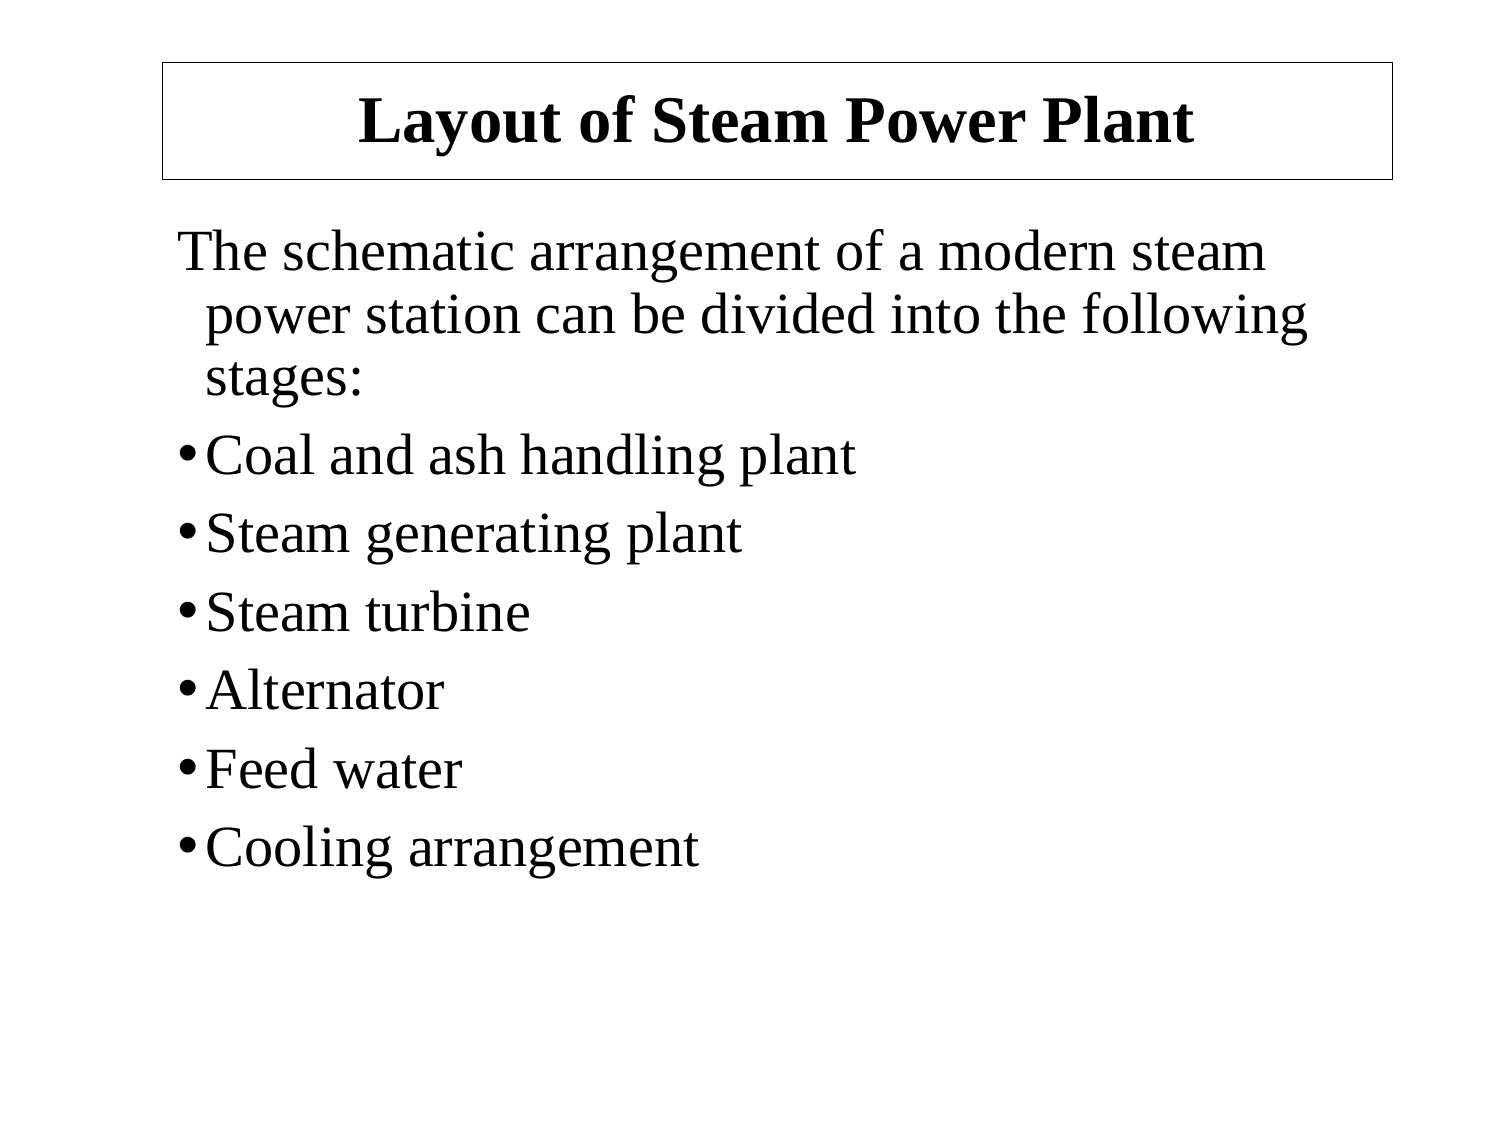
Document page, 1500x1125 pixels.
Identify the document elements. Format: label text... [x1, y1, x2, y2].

title Layout of Steam Power Plant [162, 62, 1393, 180]
list The schematic arrangement of a modern steam power station can be divided into the following stages: Coal and ash handling plant Steam generating plant Steam turbine Alternator Feed water Cooling arrangement [162, 212, 1393, 1075]
